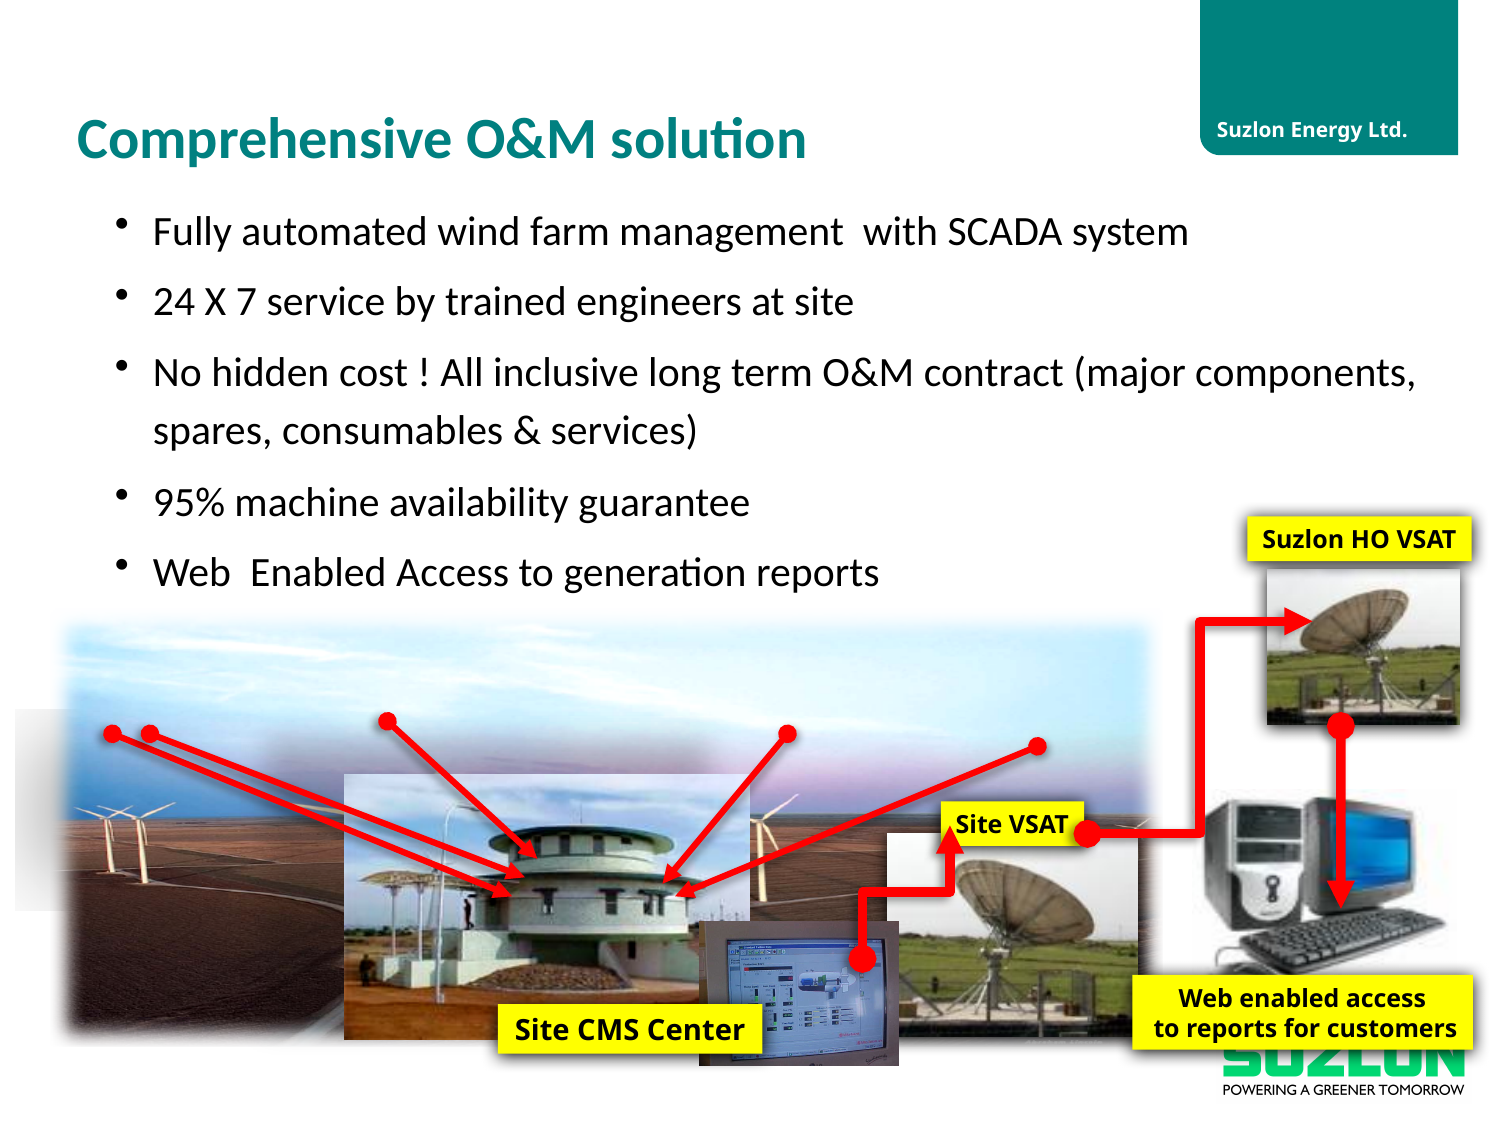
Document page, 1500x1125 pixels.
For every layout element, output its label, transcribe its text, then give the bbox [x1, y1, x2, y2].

title Comprehensive O&M solution [62, 74, 1176, 197]
text_box Web enabled access to reports for customers [1164, 974, 1473, 1050]
list Fully automated wind farm management with SCADA system 24 X 7 service by trained engineers at site No hidden cost ! All inclusive long term O&M contract (major components, spares, consumables & services) 95% machine availability guarantee Web Enabled Access to generation reports [99, 187, 1500, 651]
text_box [839, 848, 974, 937]
picture [1266, 569, 1460, 726]
picture [1216, 1050, 1472, 1104]
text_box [1087, 621, 1313, 835]
picture [49, 608, 1163, 1047]
text_box Suzlon HO VSAT [1247, 516, 1472, 562]
picture [1191, 789, 1457, 1010]
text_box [699, 921, 899, 1066]
